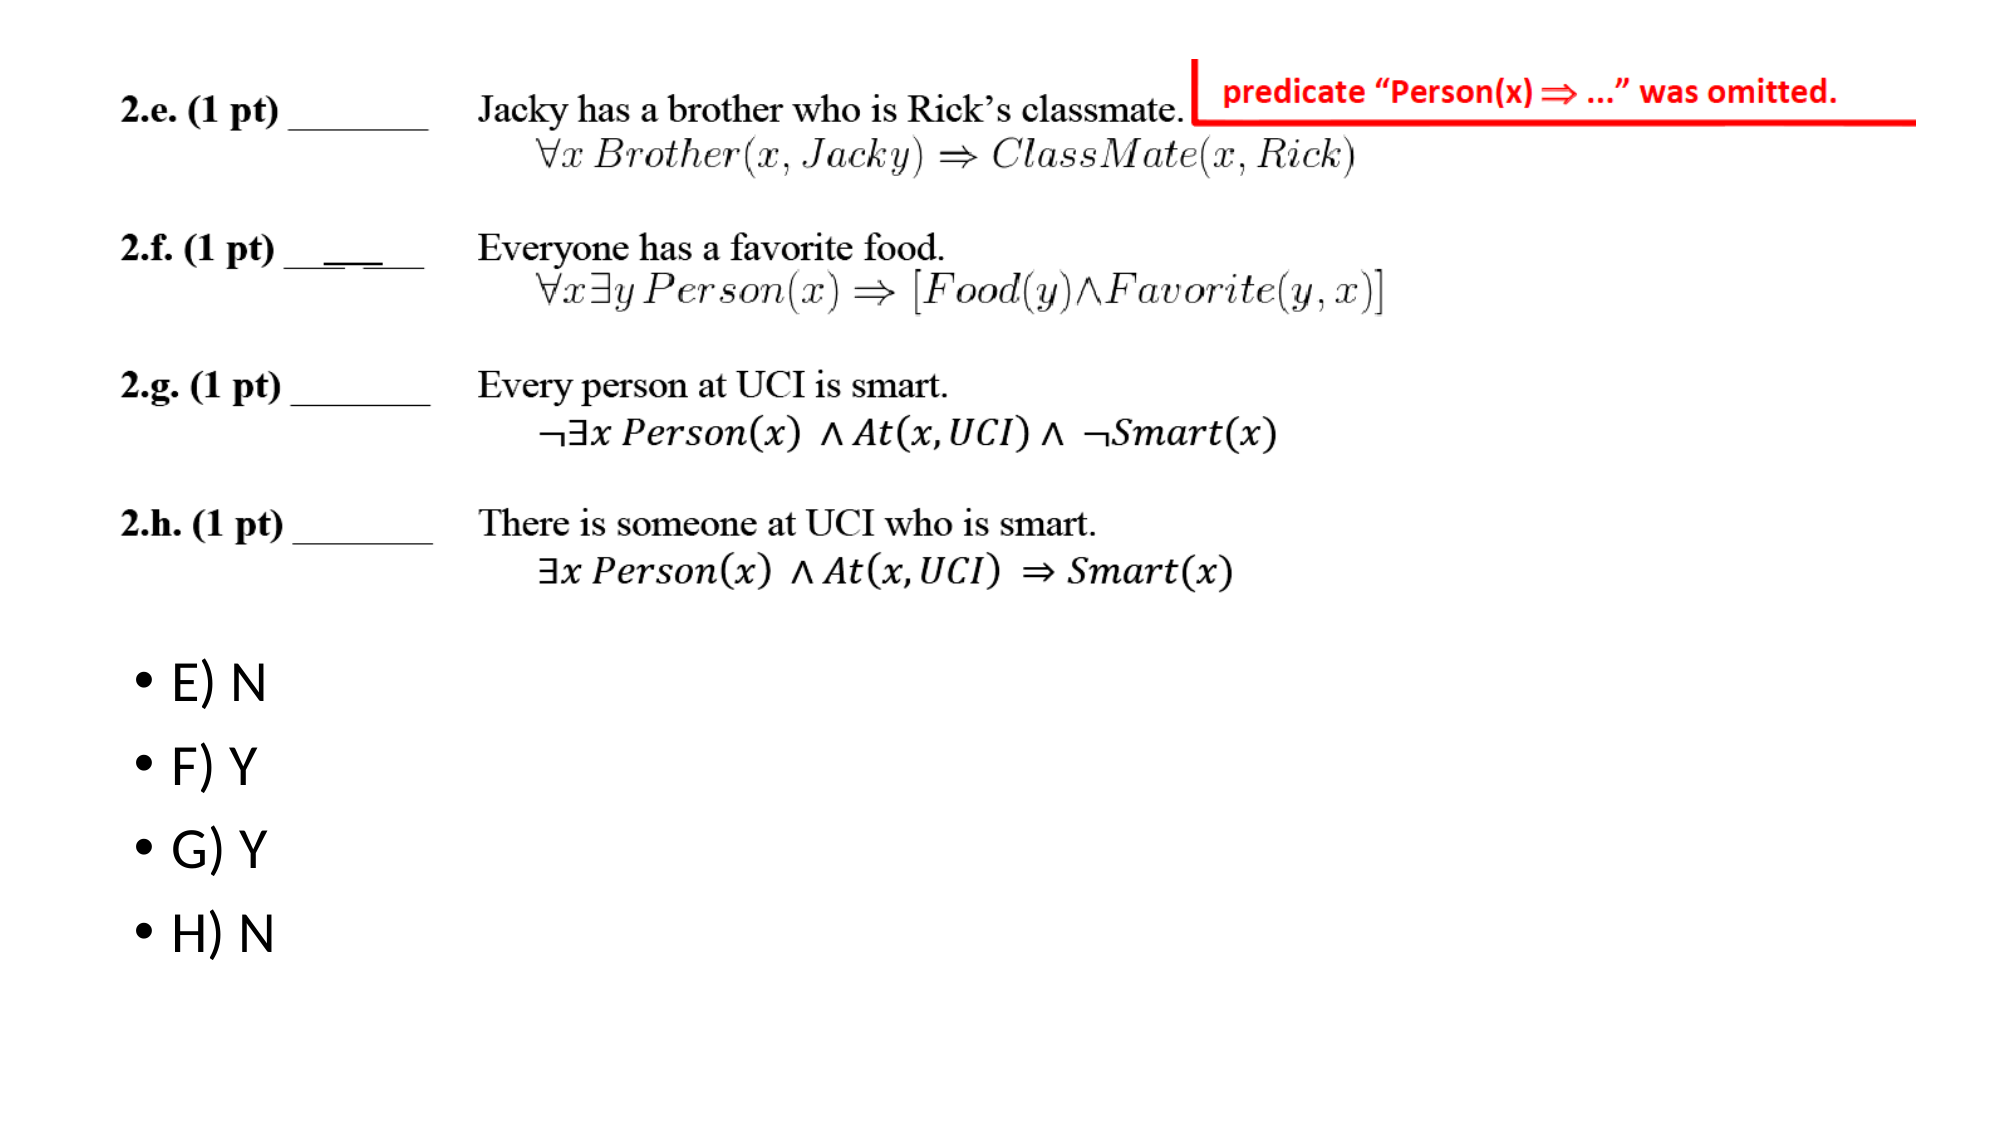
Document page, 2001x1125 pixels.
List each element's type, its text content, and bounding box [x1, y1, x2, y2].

list E) N F) Y G) Y H) N [118, 644, 1844, 1109]
picture [84, 59, 1916, 644]
